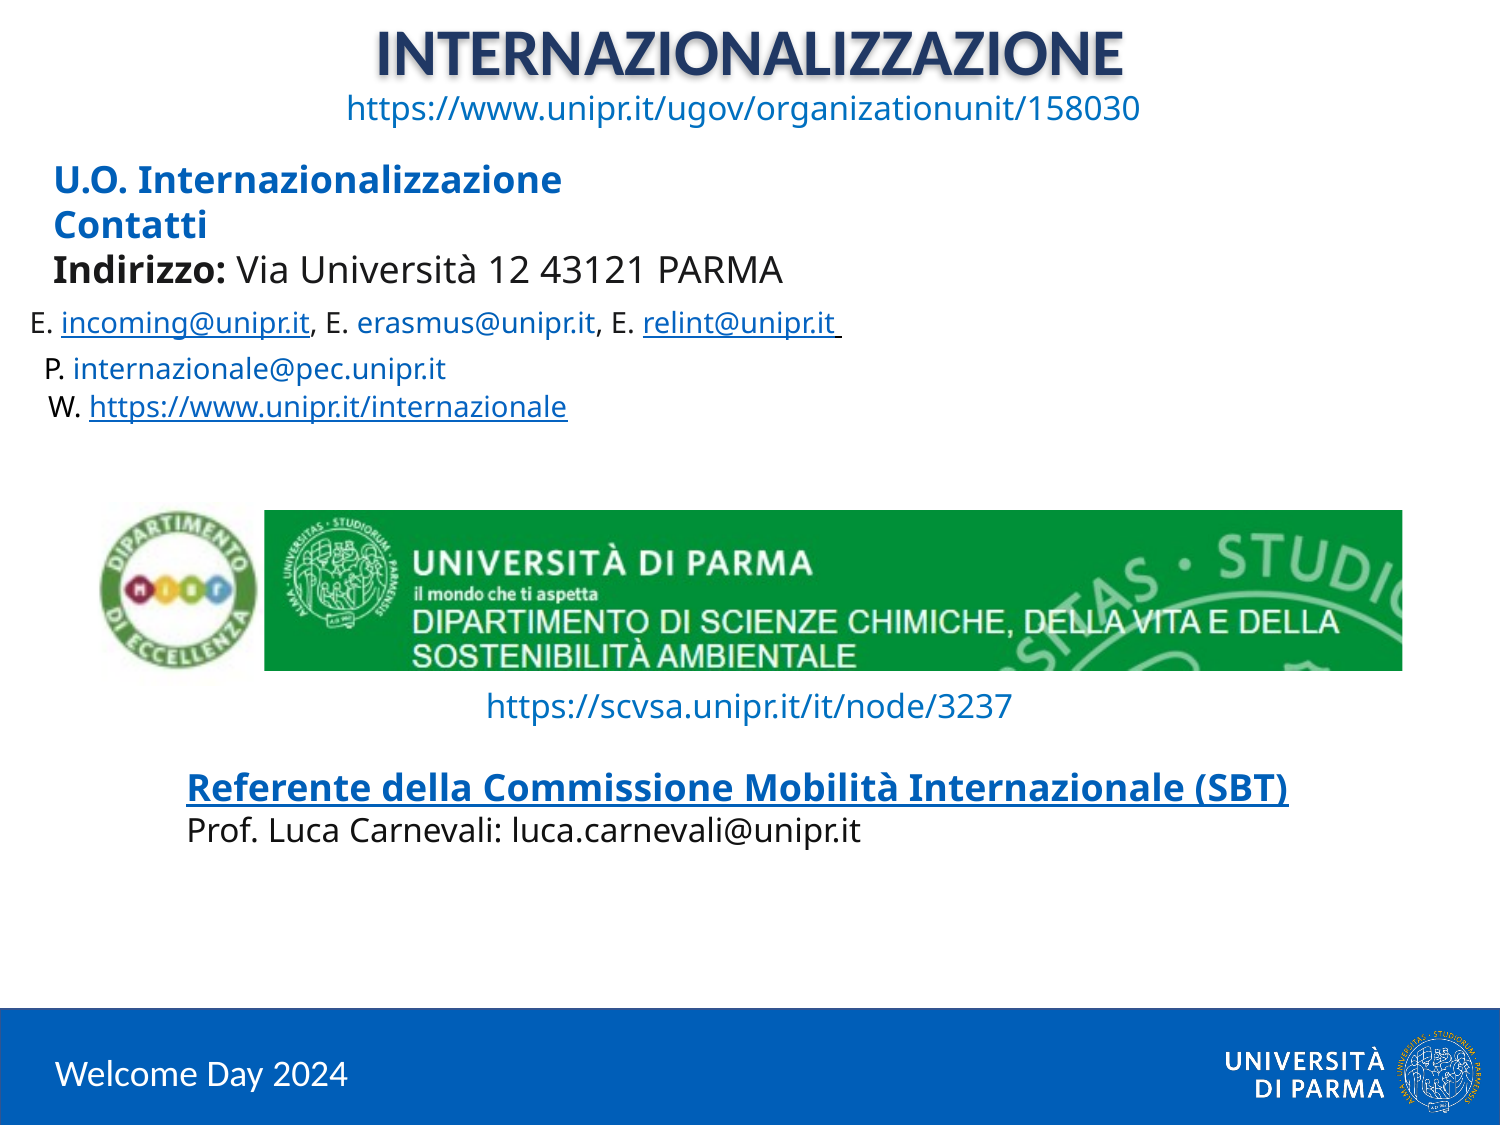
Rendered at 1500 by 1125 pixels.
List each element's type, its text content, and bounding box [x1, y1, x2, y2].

text_box INTERNAZIONALIZZAZIONE [360, 1, 1141, 79]
text_box https://scvsa.unipr.it/it/node/3237 [367, 686, 1133, 733]
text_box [38, 148, 1390, 424]
text_box https://www.unipr.it/ugov/organizationunit/158030 [22, 79, 1466, 135]
text_box Referente della Commissione Mobilità Internazionale (SBT) Prof. Luca Carnevali: luca.carnevali@unipr.it [171, 756, 1434, 857]
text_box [97, 502, 1403, 686]
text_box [0, 1008, 1500, 1125]
